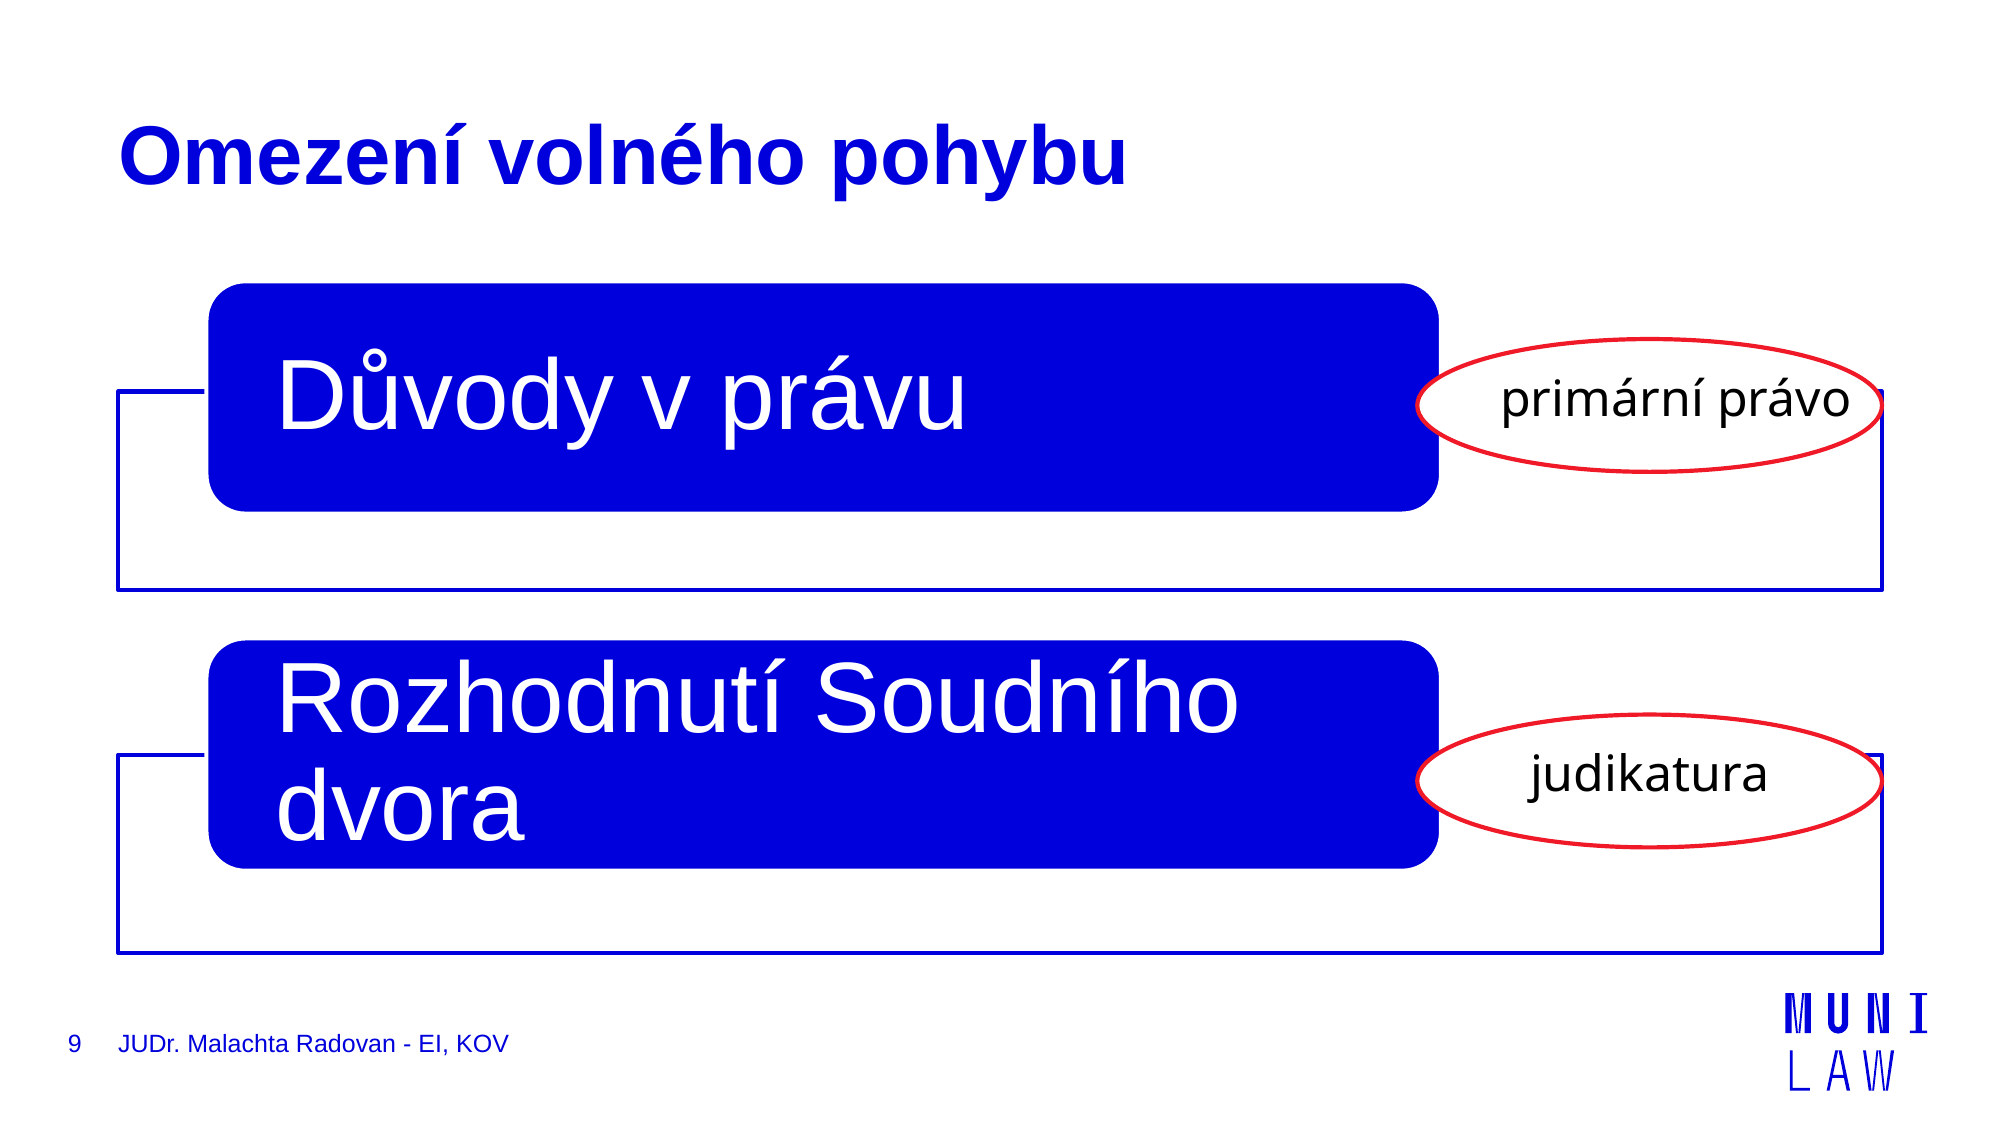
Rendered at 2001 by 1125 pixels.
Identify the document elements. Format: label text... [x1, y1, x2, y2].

title Omezení volného pohybu [118, 118, 1883, 193]
slide_number 9 [67, 1021, 110, 1063]
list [117, 277, 1883, 958]
footer JUDr. Malachta Radovan - EI, KOV [118, 1021, 1418, 1063]
